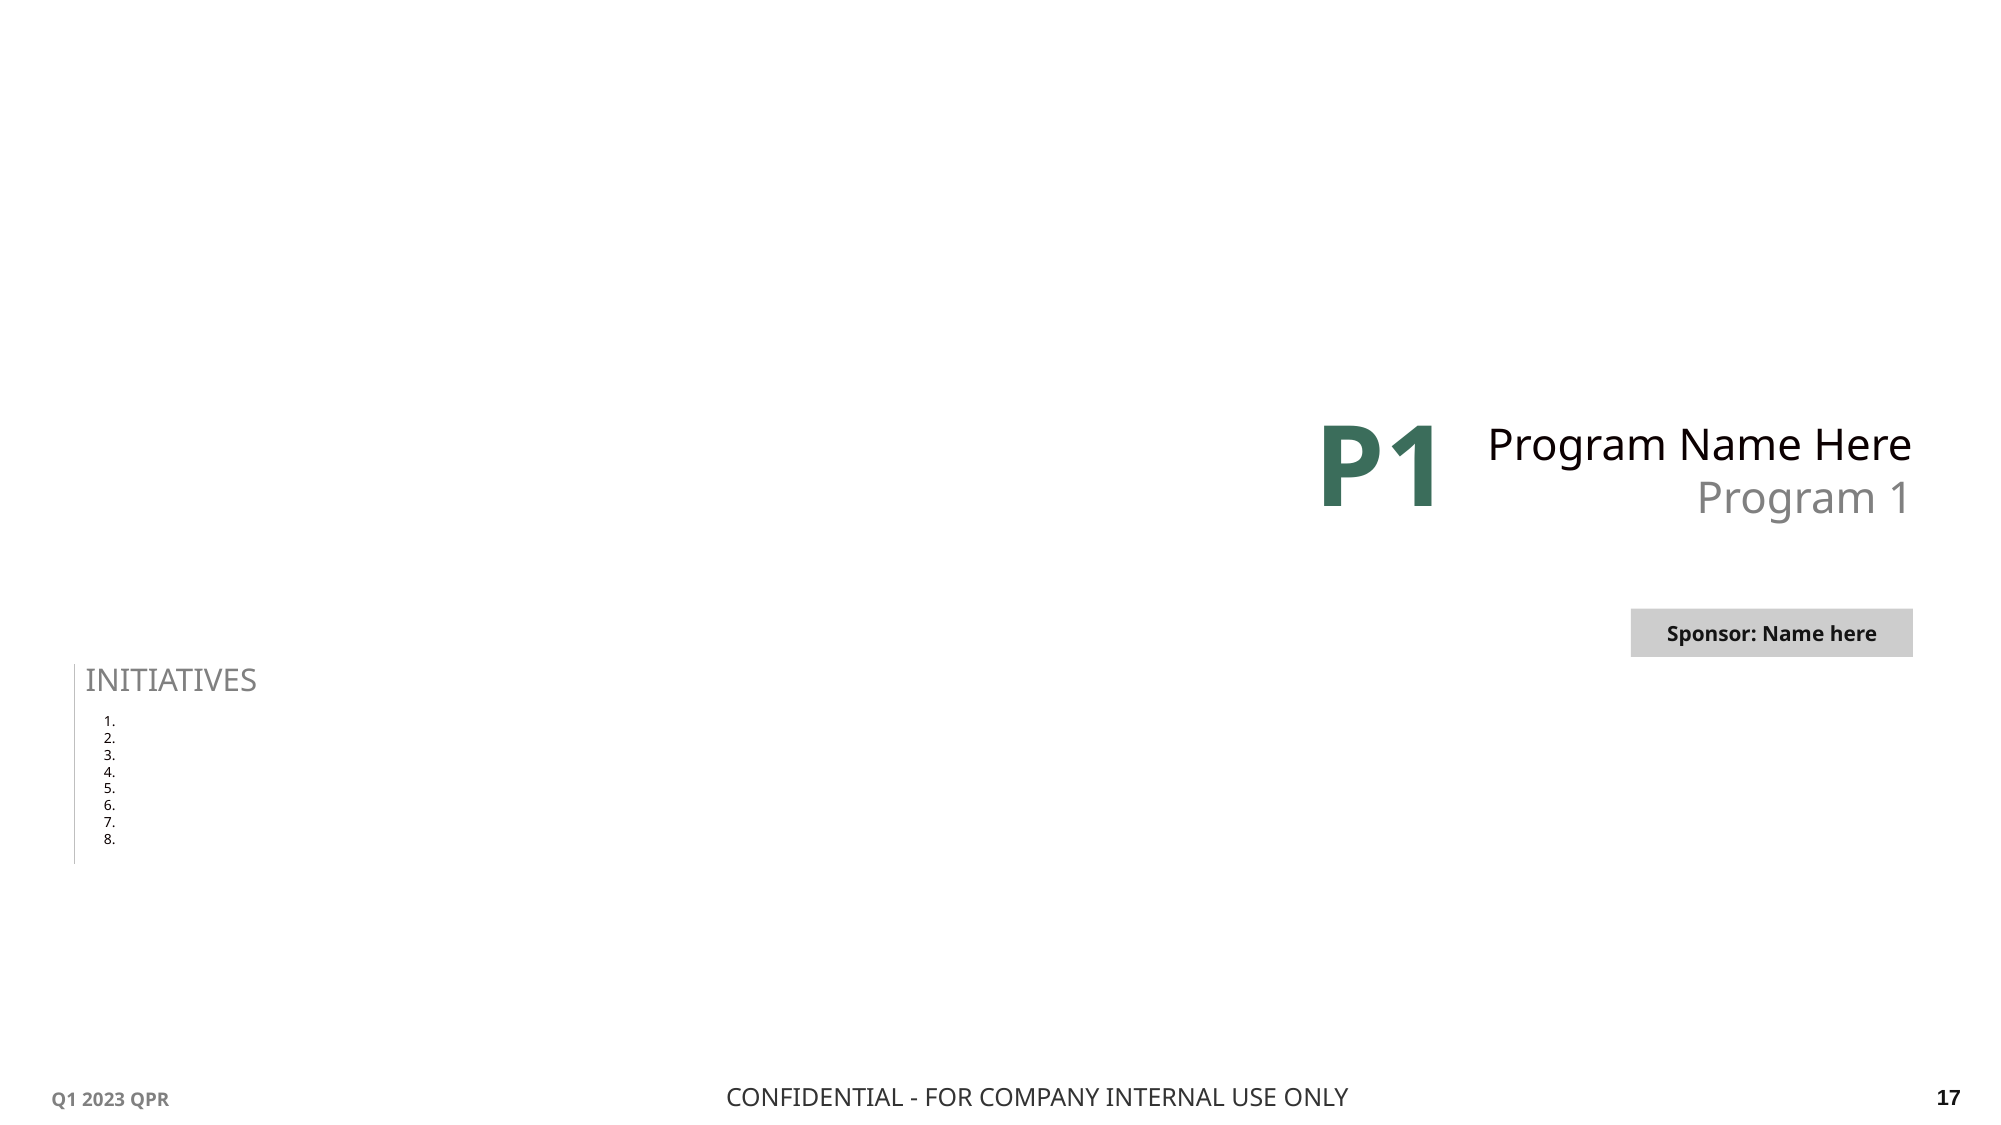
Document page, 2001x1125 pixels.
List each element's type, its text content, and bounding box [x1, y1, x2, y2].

list INITIATIVES [37, 632, 306, 698]
text_box Sponsor: Name here [1630, 608, 1914, 658]
list P1 [518, 325, 1450, 530]
list Program Name Here Program 1 [1450, 370, 1914, 523]
text_box [99, 695, 578, 890]
